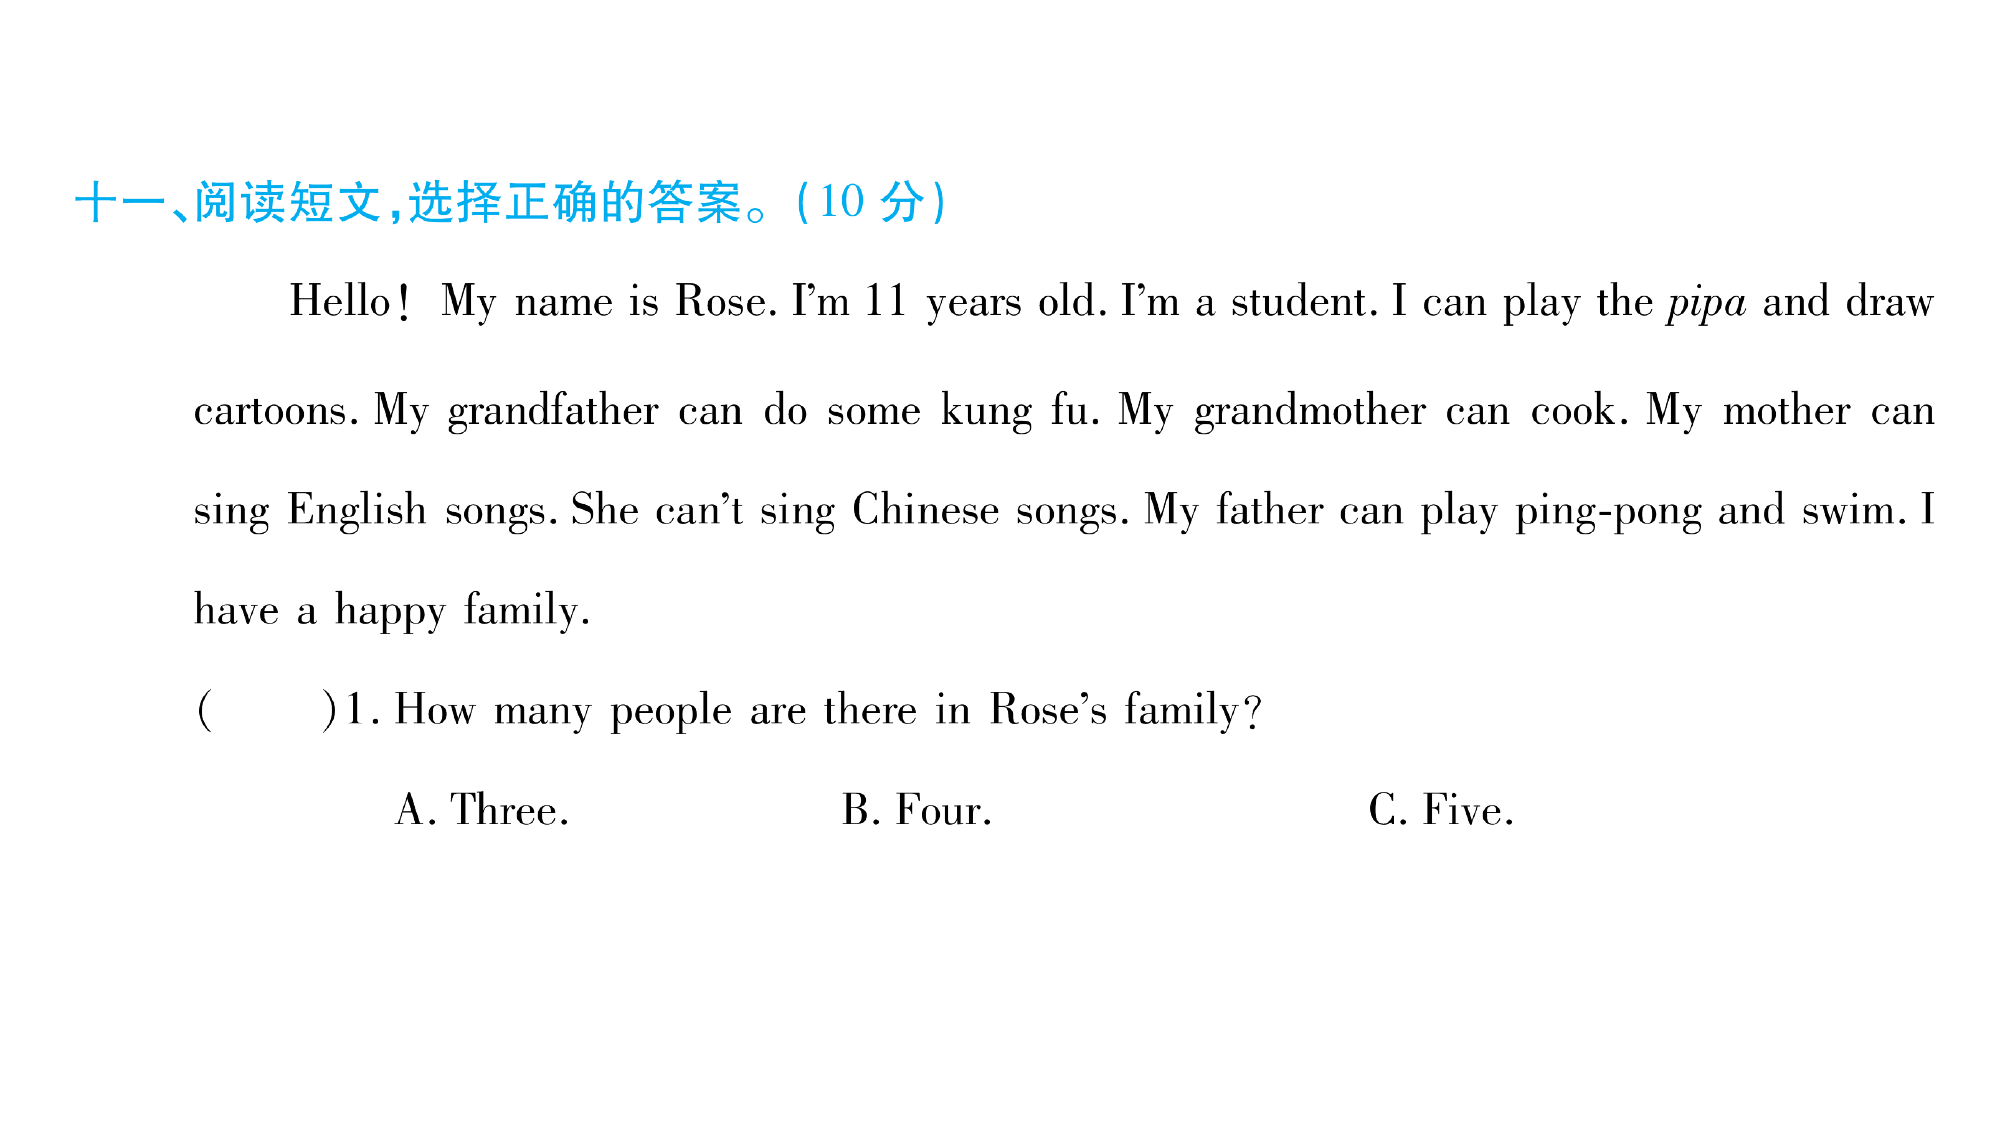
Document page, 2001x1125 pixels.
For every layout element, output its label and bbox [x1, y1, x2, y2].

picture [190, 378, 1962, 841]
picture [71, 165, 1962, 334]
